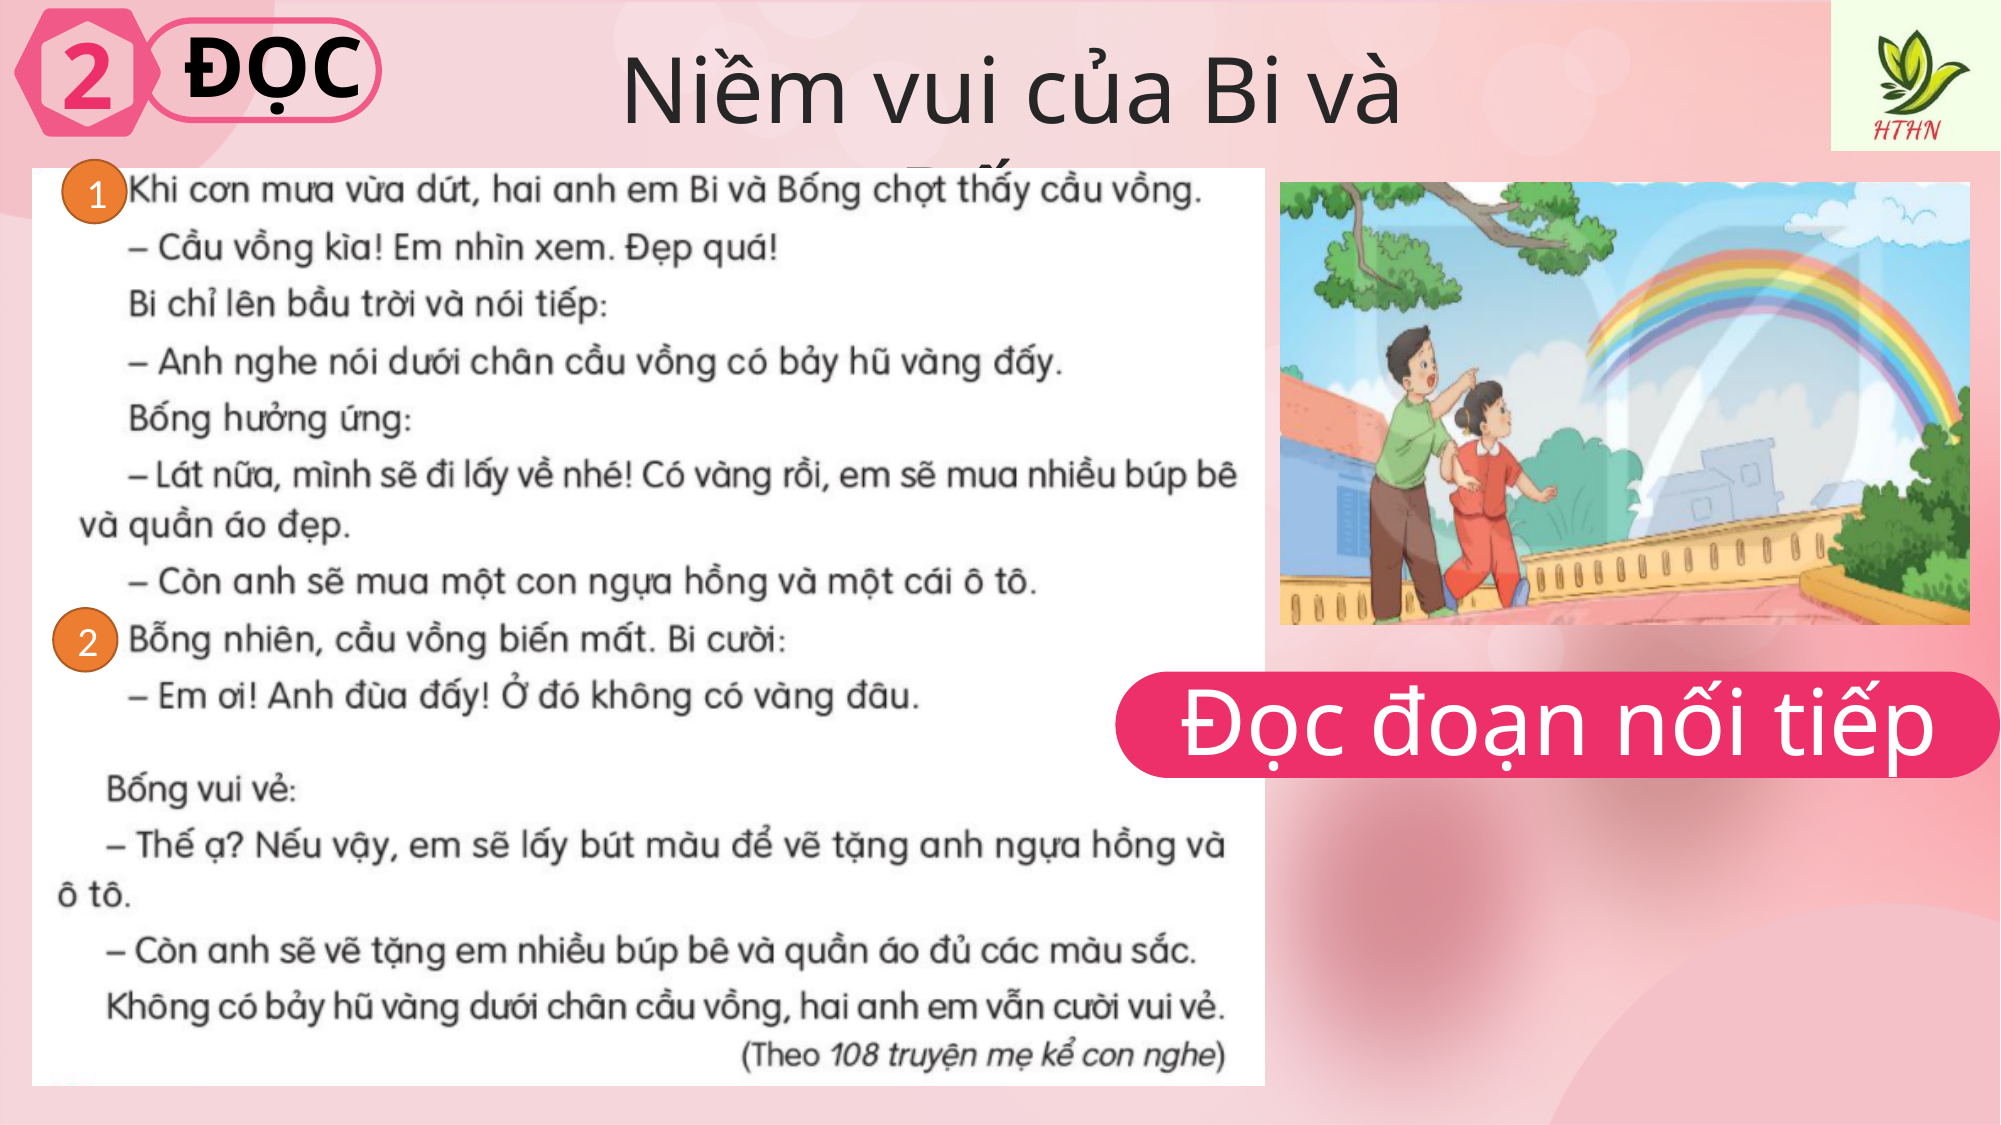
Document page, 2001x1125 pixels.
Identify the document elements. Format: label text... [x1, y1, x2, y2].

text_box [142, 6, 421, 123]
text_box 1 [71, 158, 118, 168]
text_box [14, 8, 161, 137]
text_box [1115, 656, 2000, 783]
text_box Niềm vui của Bi và Bống [506, 24, 1519, 260]
picture [0, 0, 2001, 1125]
